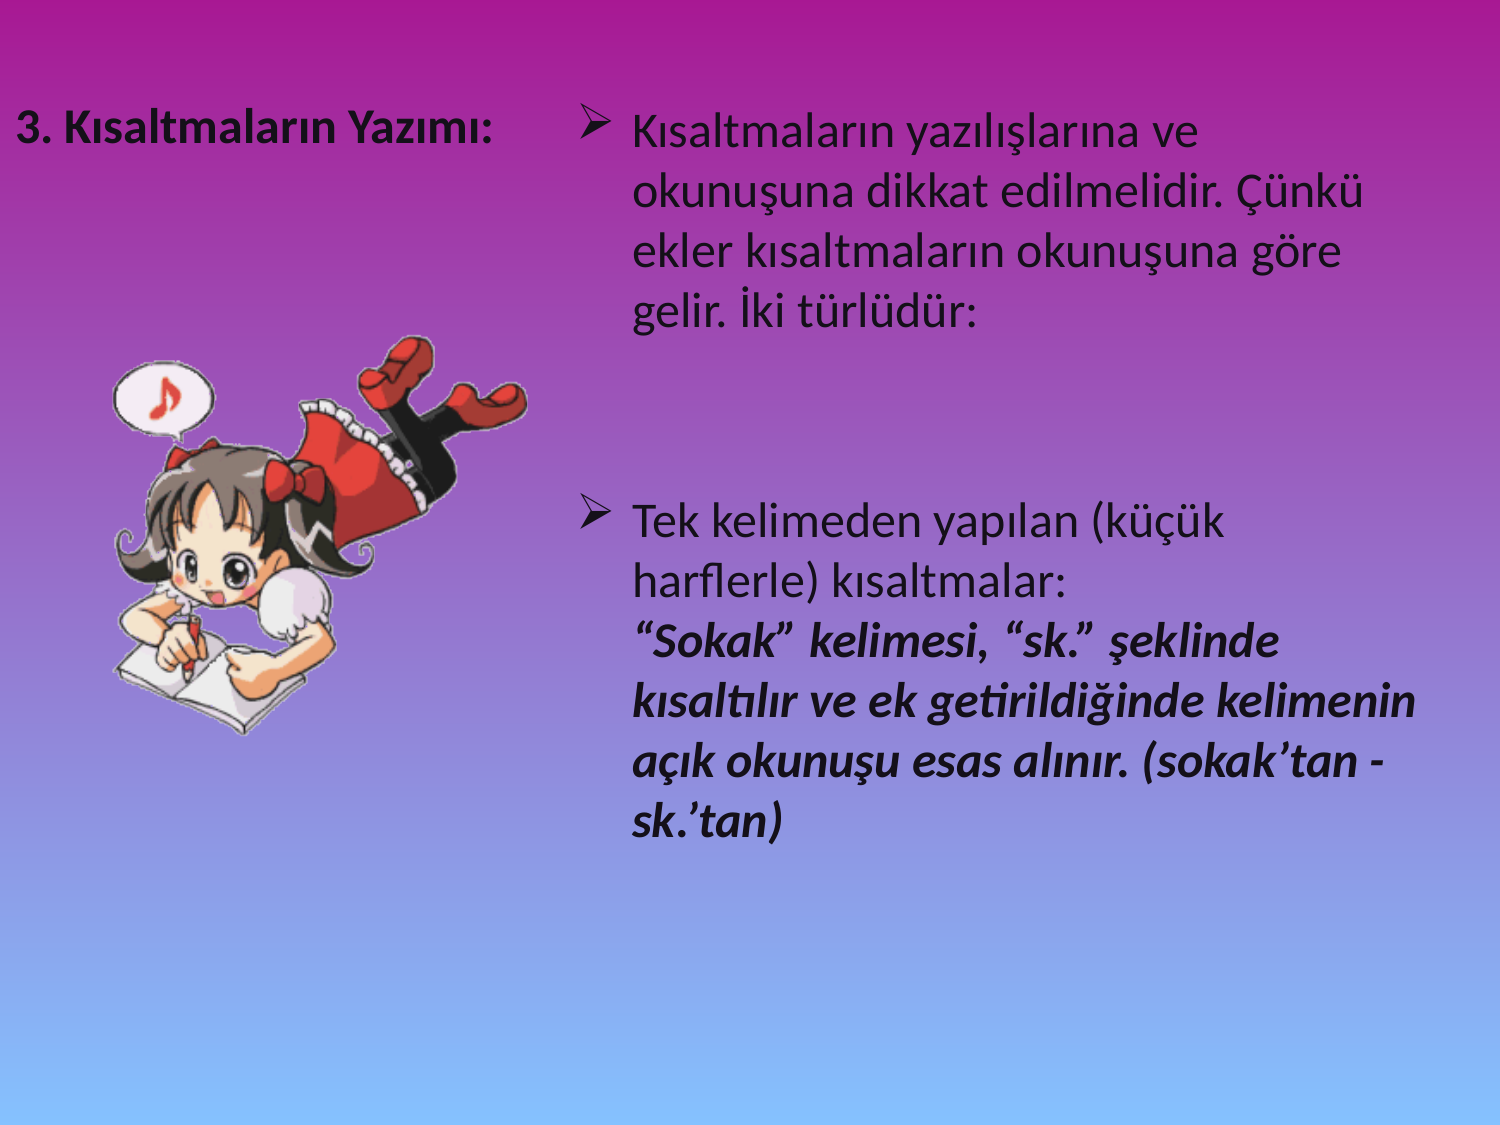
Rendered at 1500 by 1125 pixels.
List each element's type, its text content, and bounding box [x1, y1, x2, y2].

title 3. Kısaltmaların Yazımı: [0, 90, 561, 281]
picture [52, 314, 576, 765]
list Kısaltmaların yazılışlarına ve okunuşuna dikkat edilmelidir. Çünkü ekler kısaltmaların okunuşuna göre gelir. İki türlüdür: Tek kelimeden yapılan (küçük harflerle) kısaltmalar: “Sokak” kelimesi, “sk.” şeklinde kısaltılır ve ek getirildiğinde kelimenin açık okunuşu esas alınır. (sokak’tan - sk.’tan) [561, 90, 1434, 1051]
